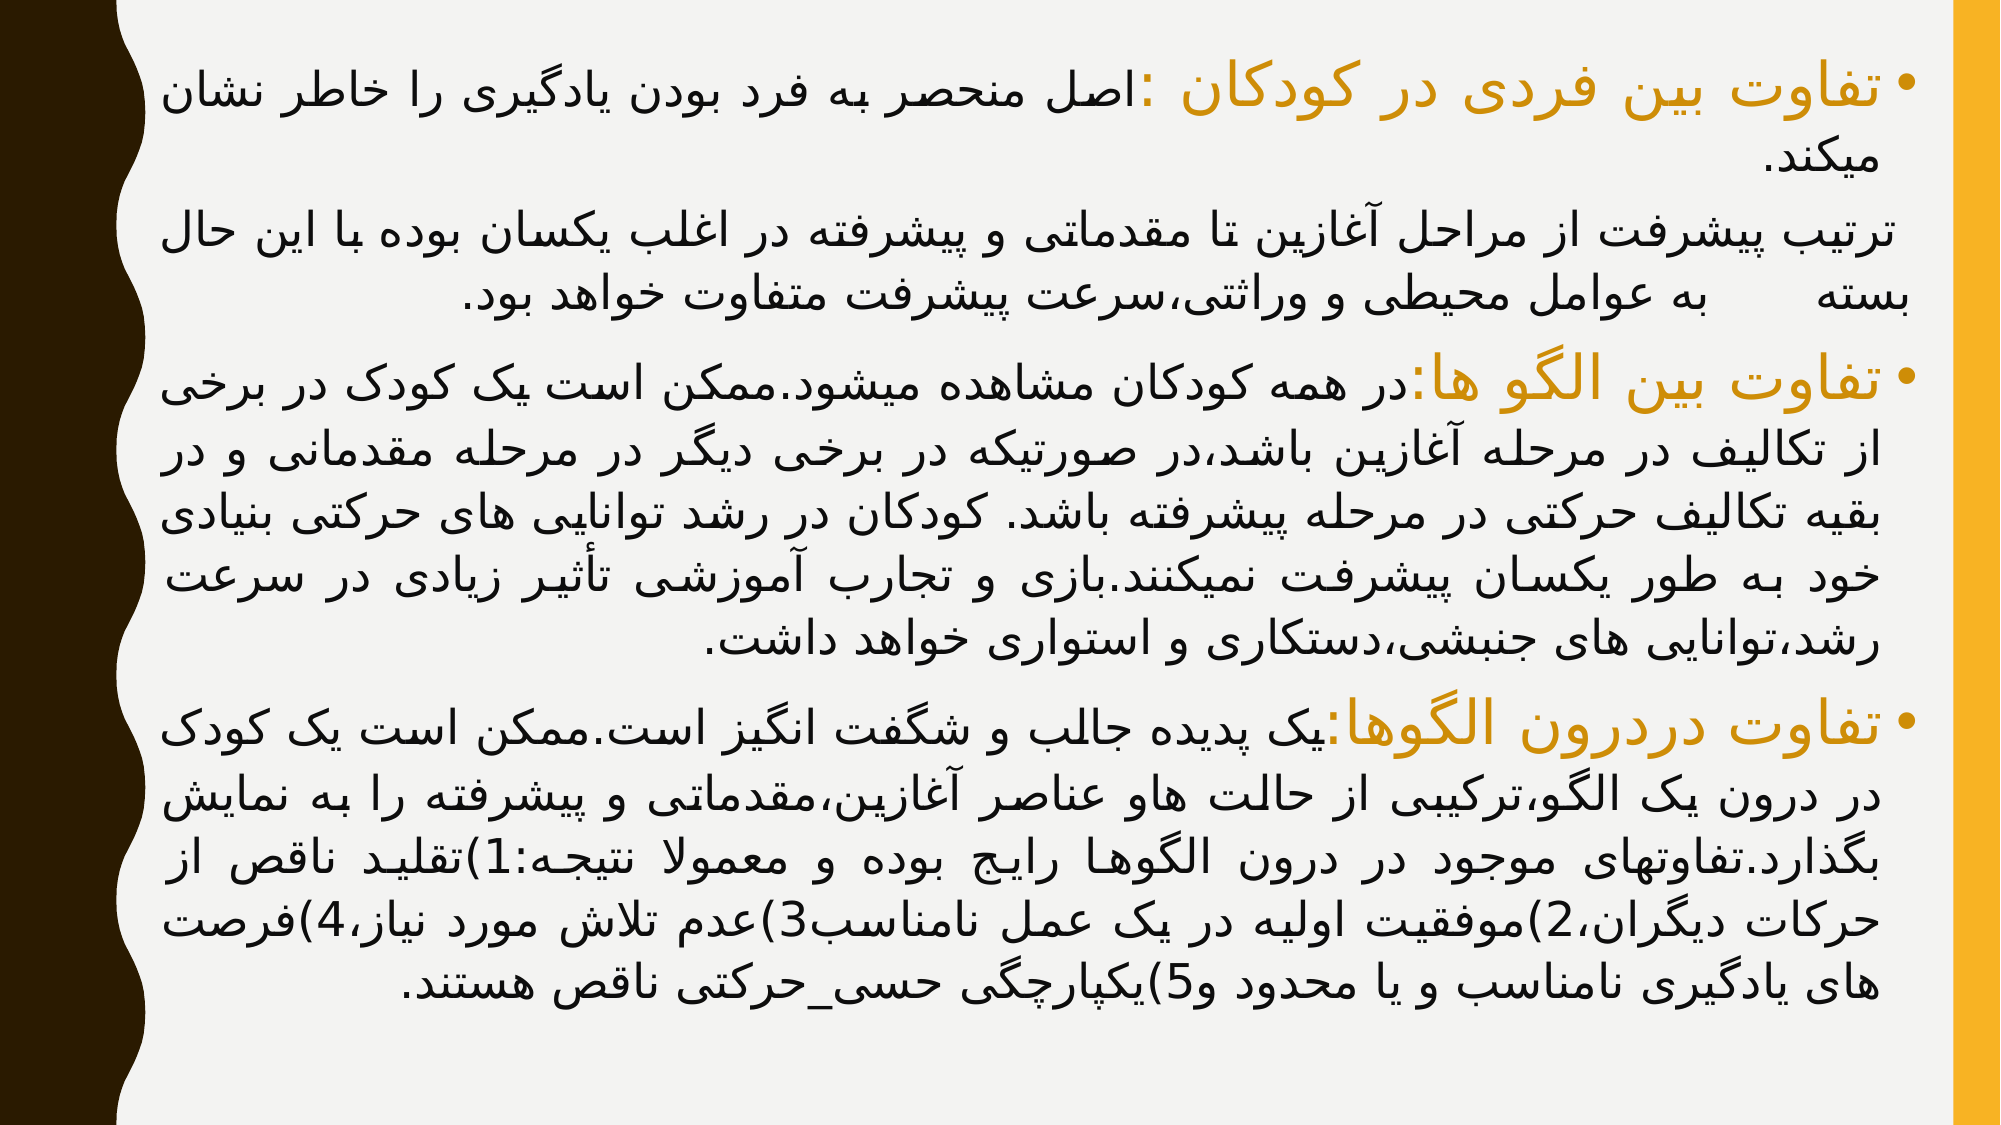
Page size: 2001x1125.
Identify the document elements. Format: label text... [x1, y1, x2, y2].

list تفاوت بین فردی در کودکان :اصل منحصر به فرد بودن یادگیری را خاطر نشان میکند. ترتیب پیشرفت از مراحل آغازین تا مقدماتی و پیشرفته در اغلب یکسان بوده با این حال بسته به عوامل محیطی و وراثتی،سرعت پیشرفت متفاوت خواهد بود. تفاوت بین الگو ها:در همه کودکان مشاهده میشود.ممکن است یک کودک در برخی از تکالیف در مرحله آغازین باشد،در صورتیکه در برخی دیگر در مرحله مقدمانی و در بقیه تکالیف حرکتی در مرحله پیشرفته باشد. کودکان در رشد توانایی های حرکتی بنیادی خود به طور یکسان پیشرفت نمیکنند.بازی و تجارب آموزشی تأثیر زیادی در سرعت رشد،توانایی های جنبشی،دستکاری و استواری خواهد داشت. تفاوت دردرون الگوها:یک پدیده جالب و شگفت انگیز است.ممکن است یک کودک در درون یک الگو،ترکیبی از حالت هاو عناصر آغازین،مقدماتی و پیشرفته را به نمایش بگذارد.تفاوتهای موجود در درون الگوها رایج بوده و معمولا نتیجه:1)تقلید ناقص از حرکات دیگران،2)موفقیت اولیه در یک عمل نامناسب3)عدم تلاش مورد نیاز،4)فرصت های یادگیری نامناسب و یا محدود و5)یکپارچگی حسی_حرکتی ناقص هستند. [143, 29, 1929, 1083]
